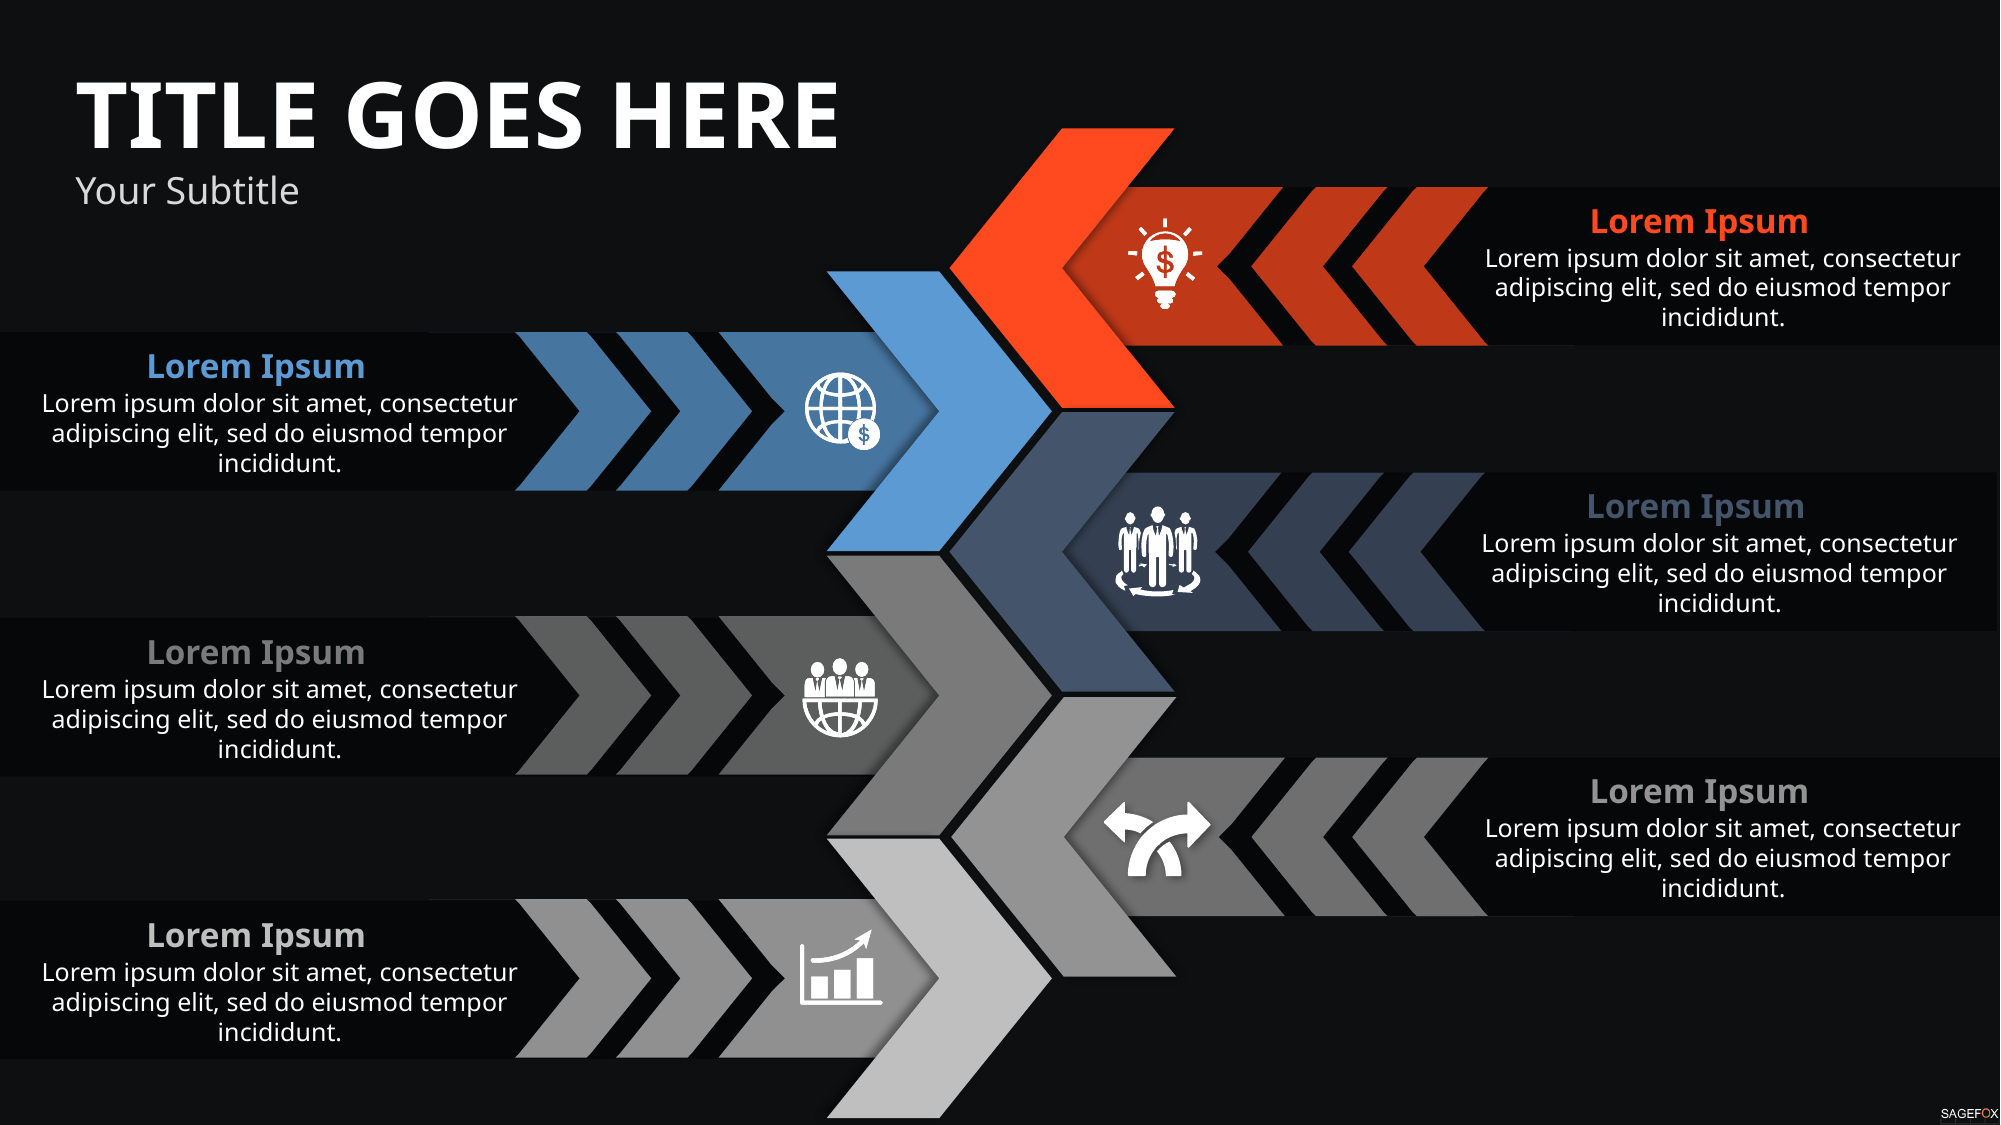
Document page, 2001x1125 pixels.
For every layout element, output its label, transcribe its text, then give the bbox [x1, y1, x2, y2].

picture [1940, 1108, 2000, 1125]
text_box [1115, 506, 1201, 597]
text_box [0, 899, 859, 1060]
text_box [21, 345, 539, 479]
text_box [21, 914, 539, 1048]
text_box [0, 330, 859, 492]
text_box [428, 899, 941, 1058]
text_box [826, 554, 1054, 837]
text_box [824, 270, 1054, 553]
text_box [1058, 472, 1572, 631]
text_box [428, 616, 941, 775]
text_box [1461, 485, 1979, 619]
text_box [799, 929, 883, 1005]
text_box TITLE GOES HERE Your Subtitle [60, 49, 1036, 220]
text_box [1465, 770, 1982, 904]
text_box [949, 696, 1179, 978]
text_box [804, 372, 880, 450]
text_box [1060, 186, 1575, 346]
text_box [802, 658, 878, 738]
text_box [824, 837, 1054, 1120]
text_box [1139, 185, 2000, 347]
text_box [1062, 757, 1575, 917]
text_box [0, 616, 859, 778]
text_box [1141, 471, 1998, 632]
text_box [21, 631, 539, 765]
text_box [948, 127, 1177, 409]
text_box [1127, 218, 1203, 309]
text_box [1143, 756, 2000, 918]
text_box [948, 410, 1177, 693]
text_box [428, 331, 941, 491]
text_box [1465, 199, 1982, 333]
